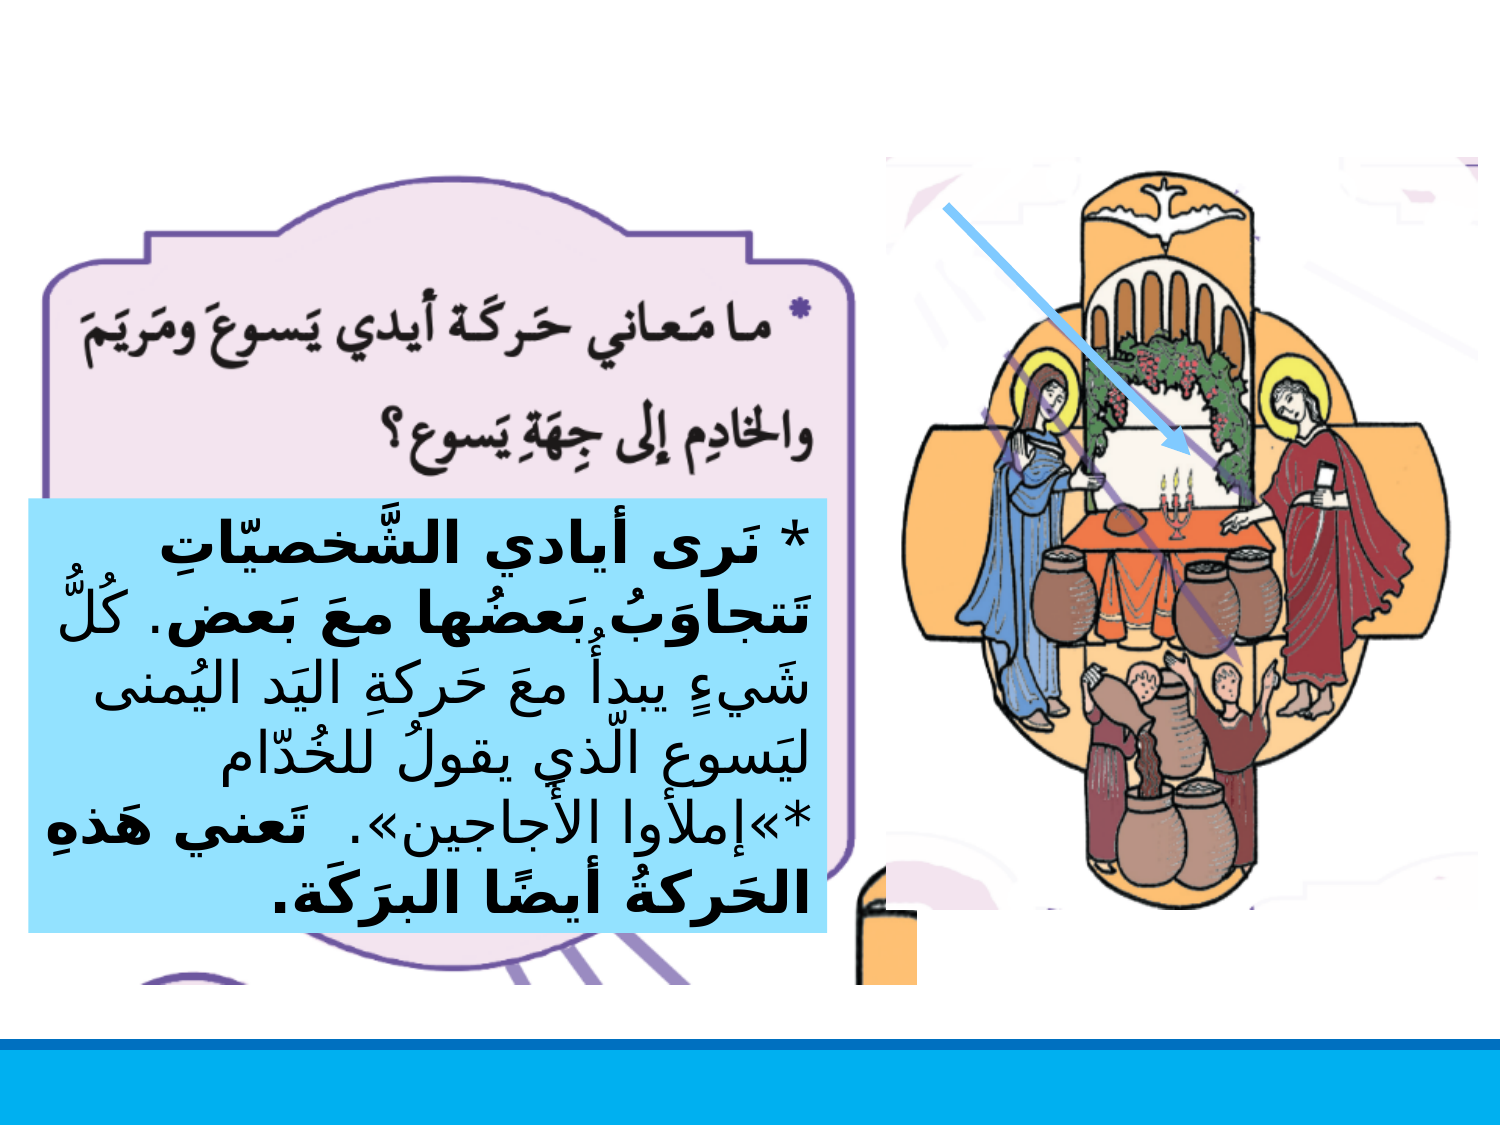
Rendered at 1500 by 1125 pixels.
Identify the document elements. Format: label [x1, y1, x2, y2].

picture [0, 156, 917, 985]
list [886, 157, 1478, 910]
text_box [945, 204, 1191, 456]
